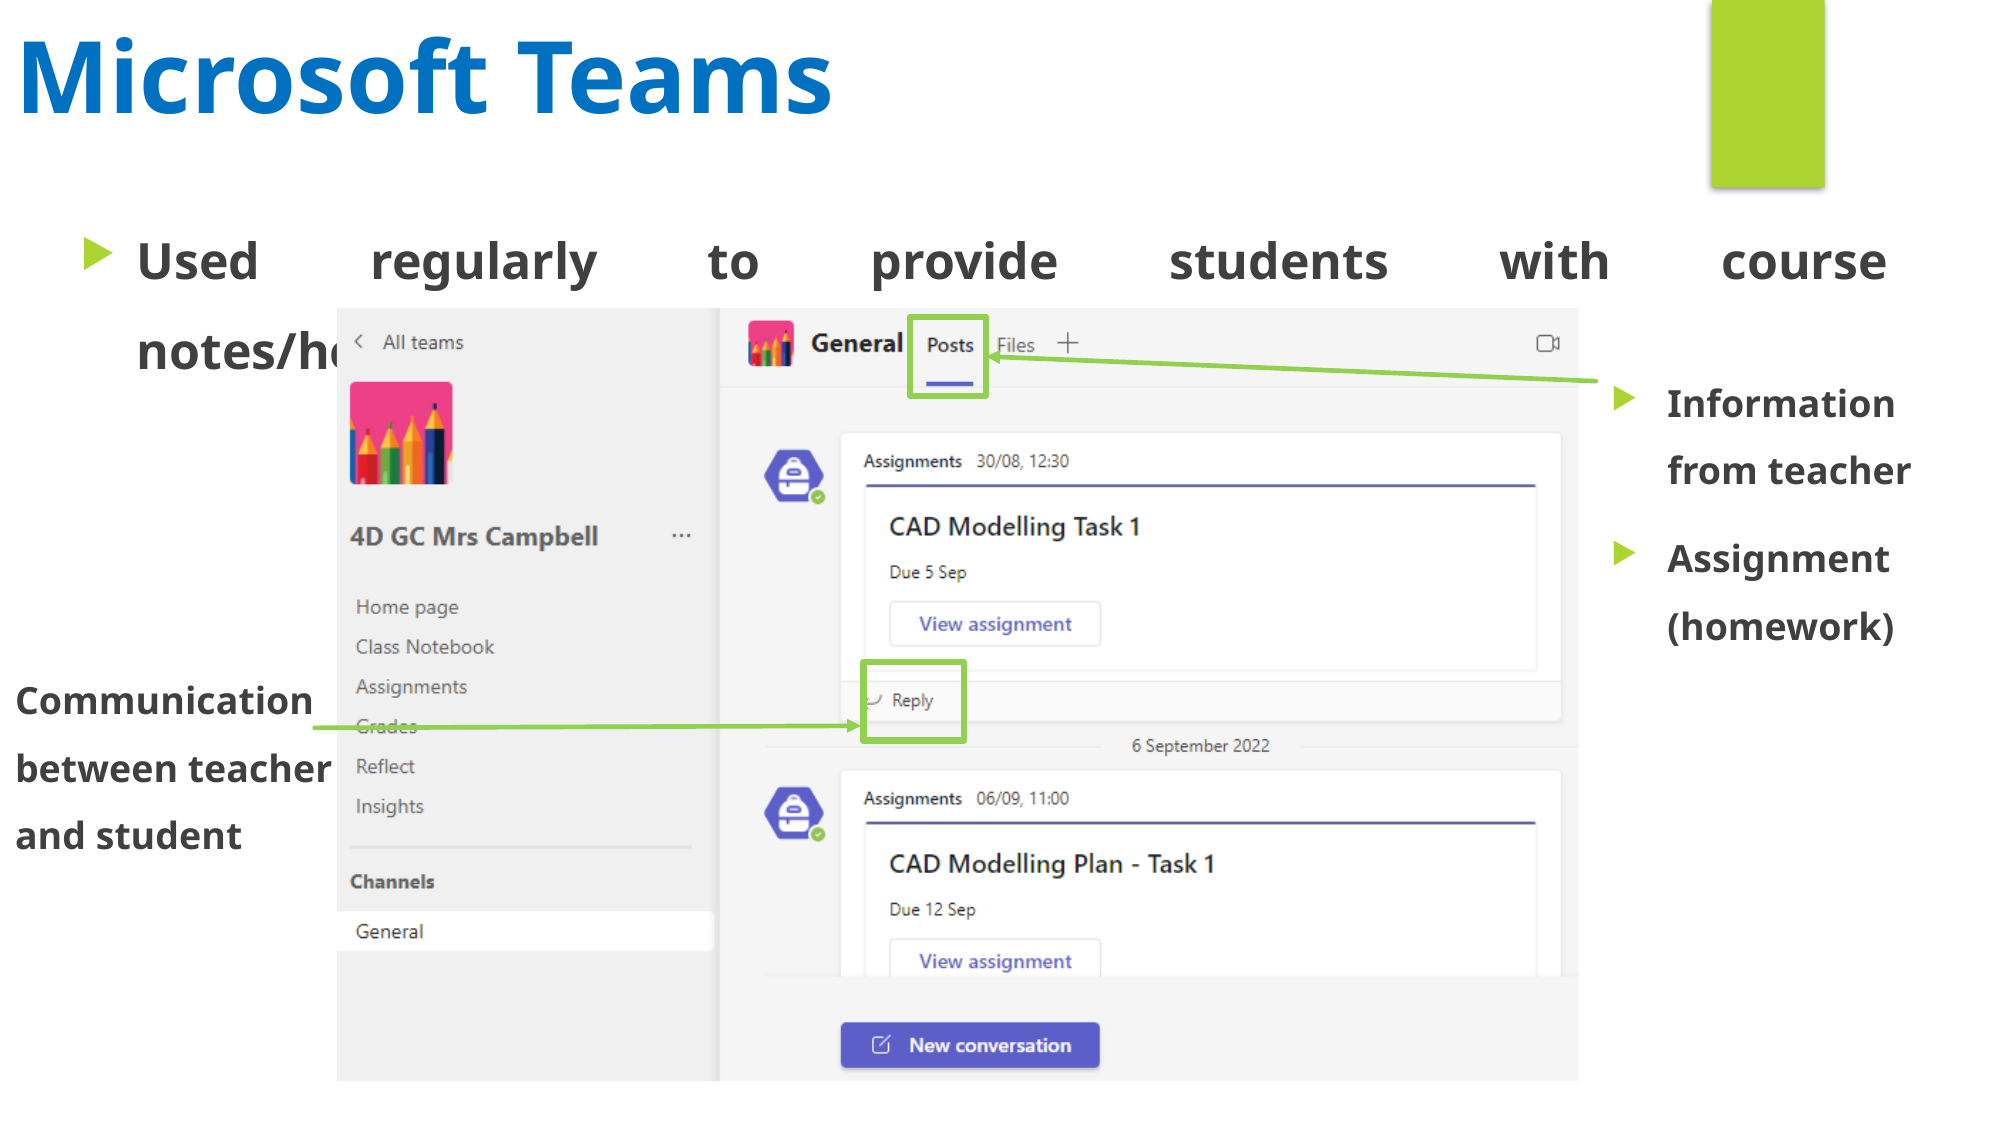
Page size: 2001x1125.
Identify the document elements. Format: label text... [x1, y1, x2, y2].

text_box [985, 356, 1597, 382]
title Microsoft Teams [0, 0, 1294, 183]
text_box Information from teacher Assignment (homework) [1596, 349, 1973, 492]
text_box Communication between teacher and student [0, 647, 330, 790]
picture [336, 308, 1579, 1081]
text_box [314, 725, 862, 729]
list Used regularly to provide students with course notes/homework/revision [65, 191, 1904, 293]
